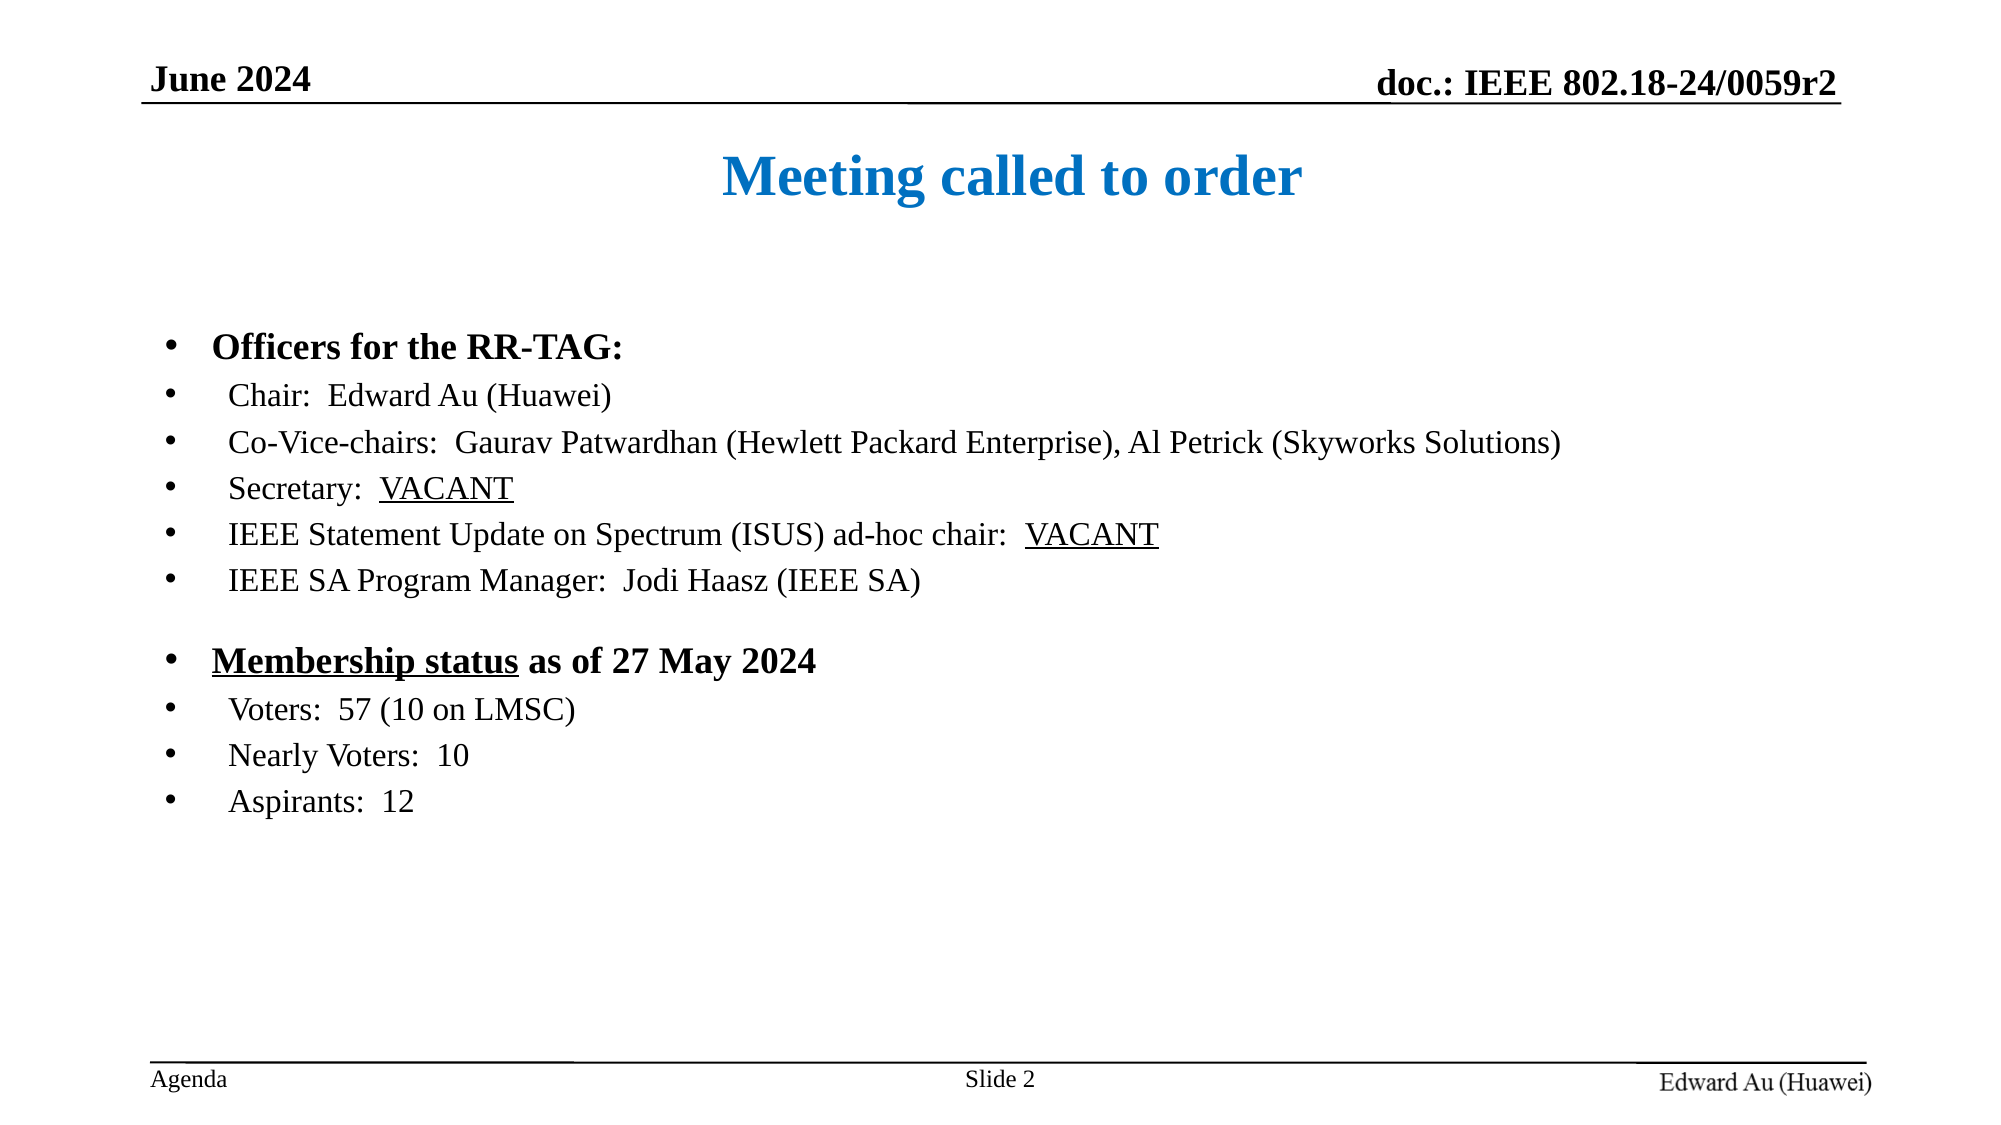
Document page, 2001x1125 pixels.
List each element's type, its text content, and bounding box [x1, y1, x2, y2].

slide_number Slide 2 [925, 1061, 1076, 1123]
title Meeting called to order [162, 99, 1864, 246]
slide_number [149, 54, 513, 100]
text_box Officers for the RR-TAG: Chair: Edward Au (Huawei) Co-Vice-chairs: Gaurav Patwardhan (Hewlett Packard Enterprise), Al Petrick (Skyworks Solutions) Secretary: VACANT IEEE Statement Update on Spectrum (ISUS) ad-hoc chair: VACANT IEEE SA Program Manager: Jodi Haasz (IEEE SA) Membership status as of 27 May 2024 Voters: 57 (10 on LMSC) Nearly Voters: 10 Aspirants: 12 [149, 275, 1875, 1040]
picture [1174, 1058, 1887, 1113]
